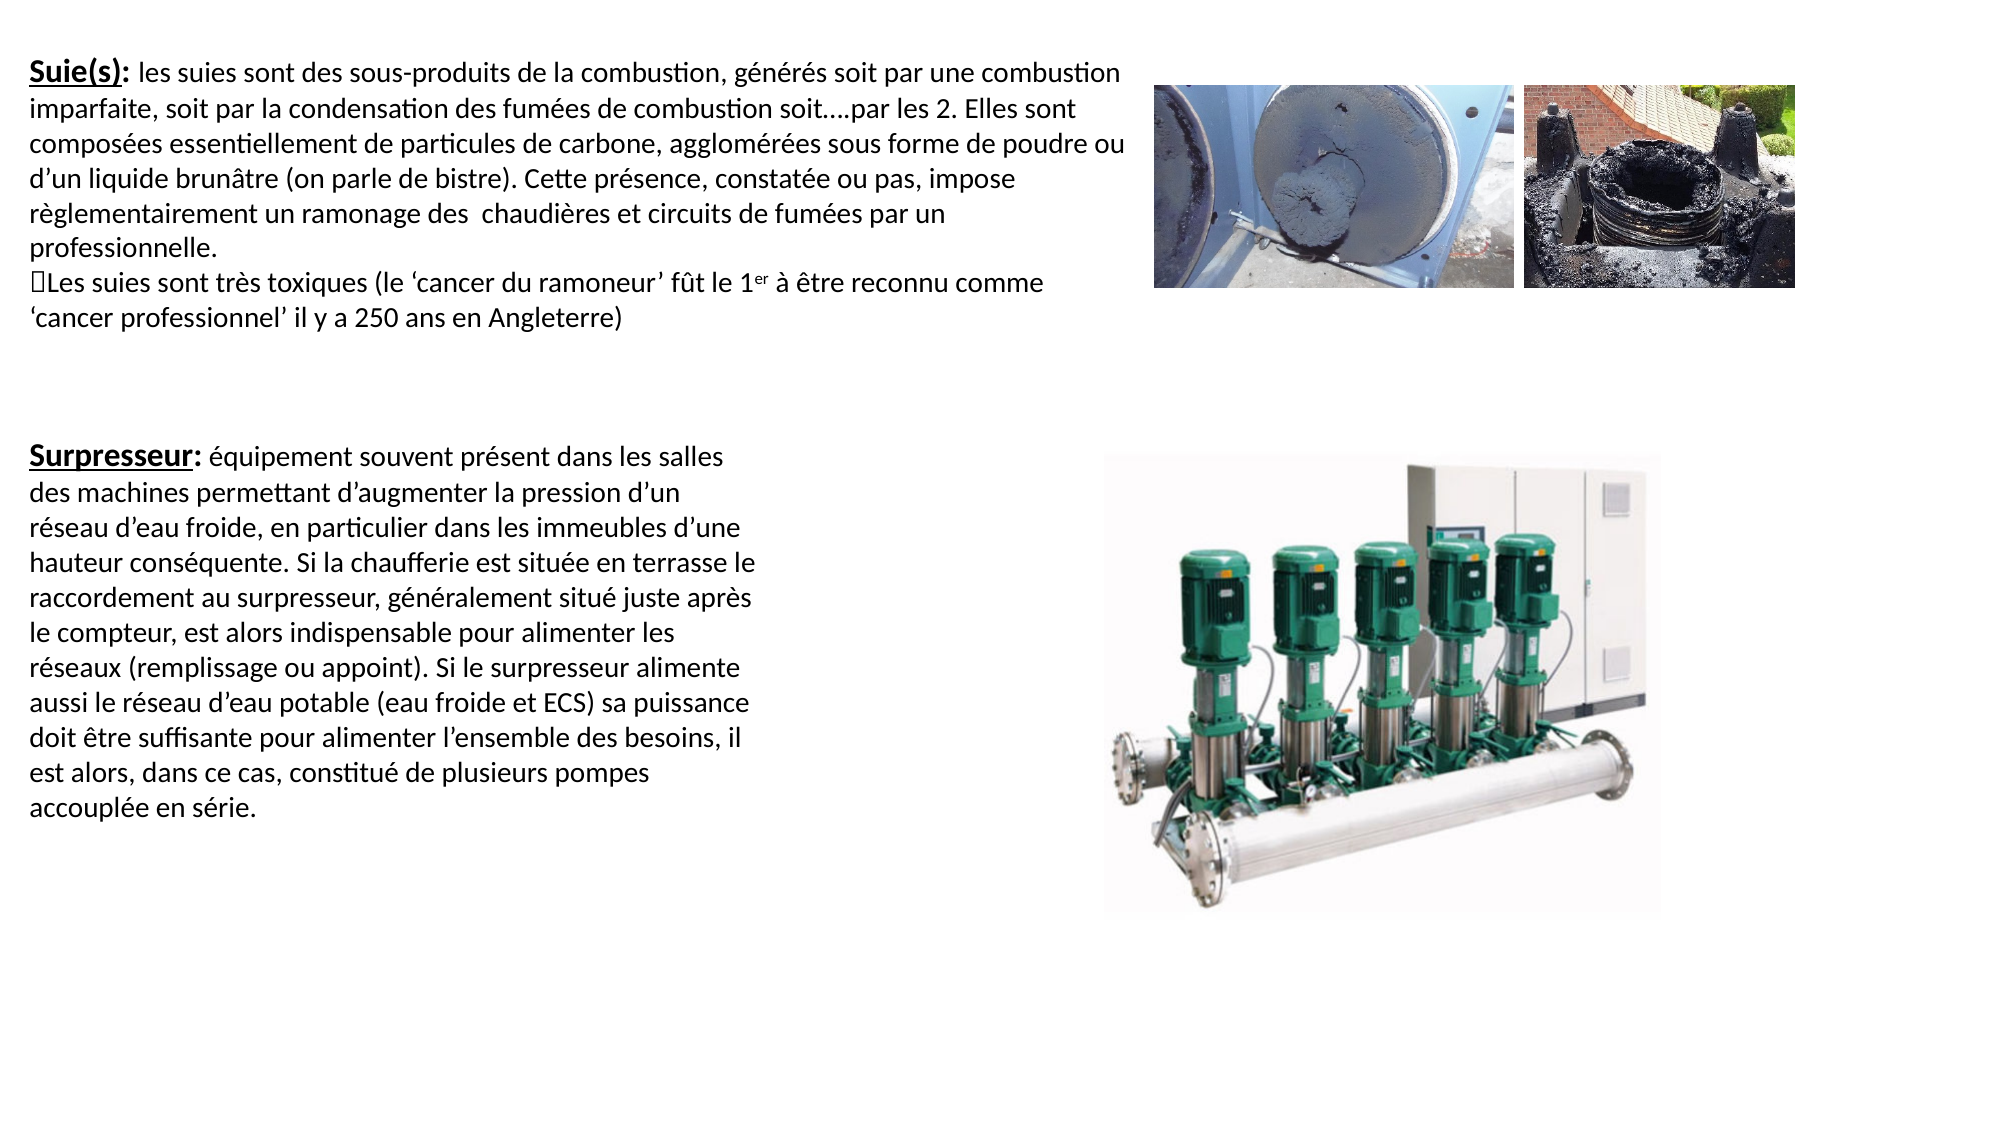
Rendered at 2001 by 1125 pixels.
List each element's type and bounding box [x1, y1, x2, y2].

text_box [14, 41, 1795, 391]
text_box [14, 406, 1661, 963]
